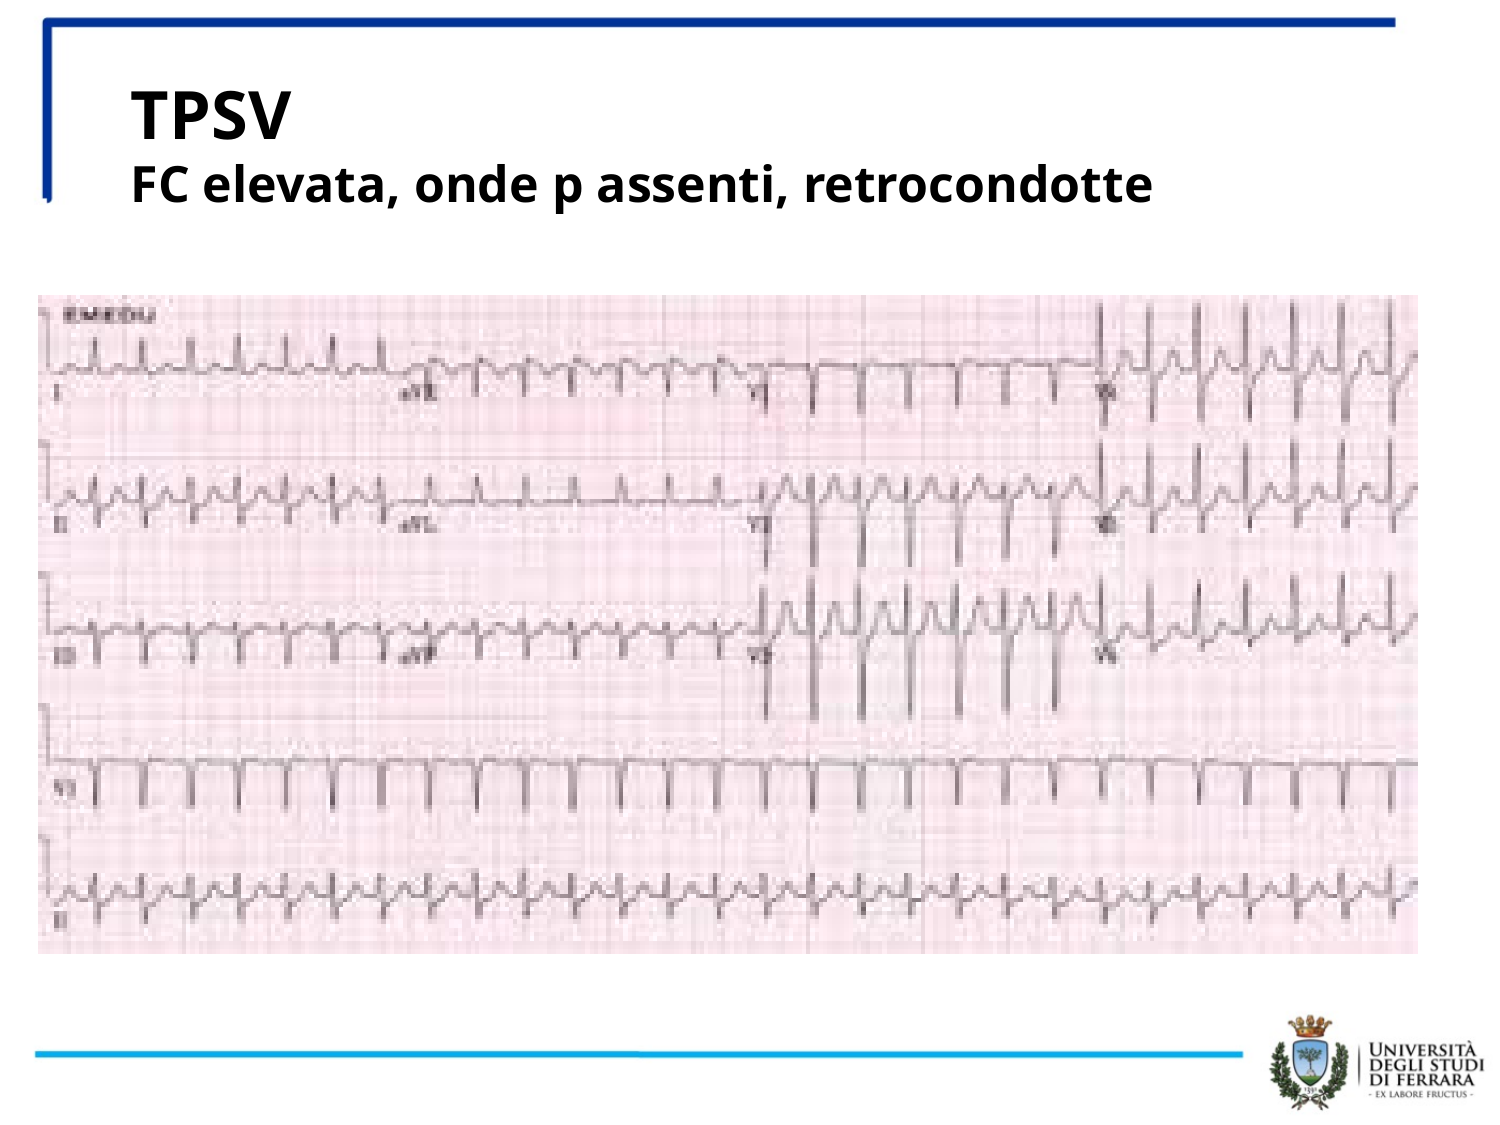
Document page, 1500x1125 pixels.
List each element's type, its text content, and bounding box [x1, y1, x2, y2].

picture [0, 0, 1500, 1125]
text_box TPSV FC elevata, onde p assenti, retrocondotte [116, 65, 1341, 220]
